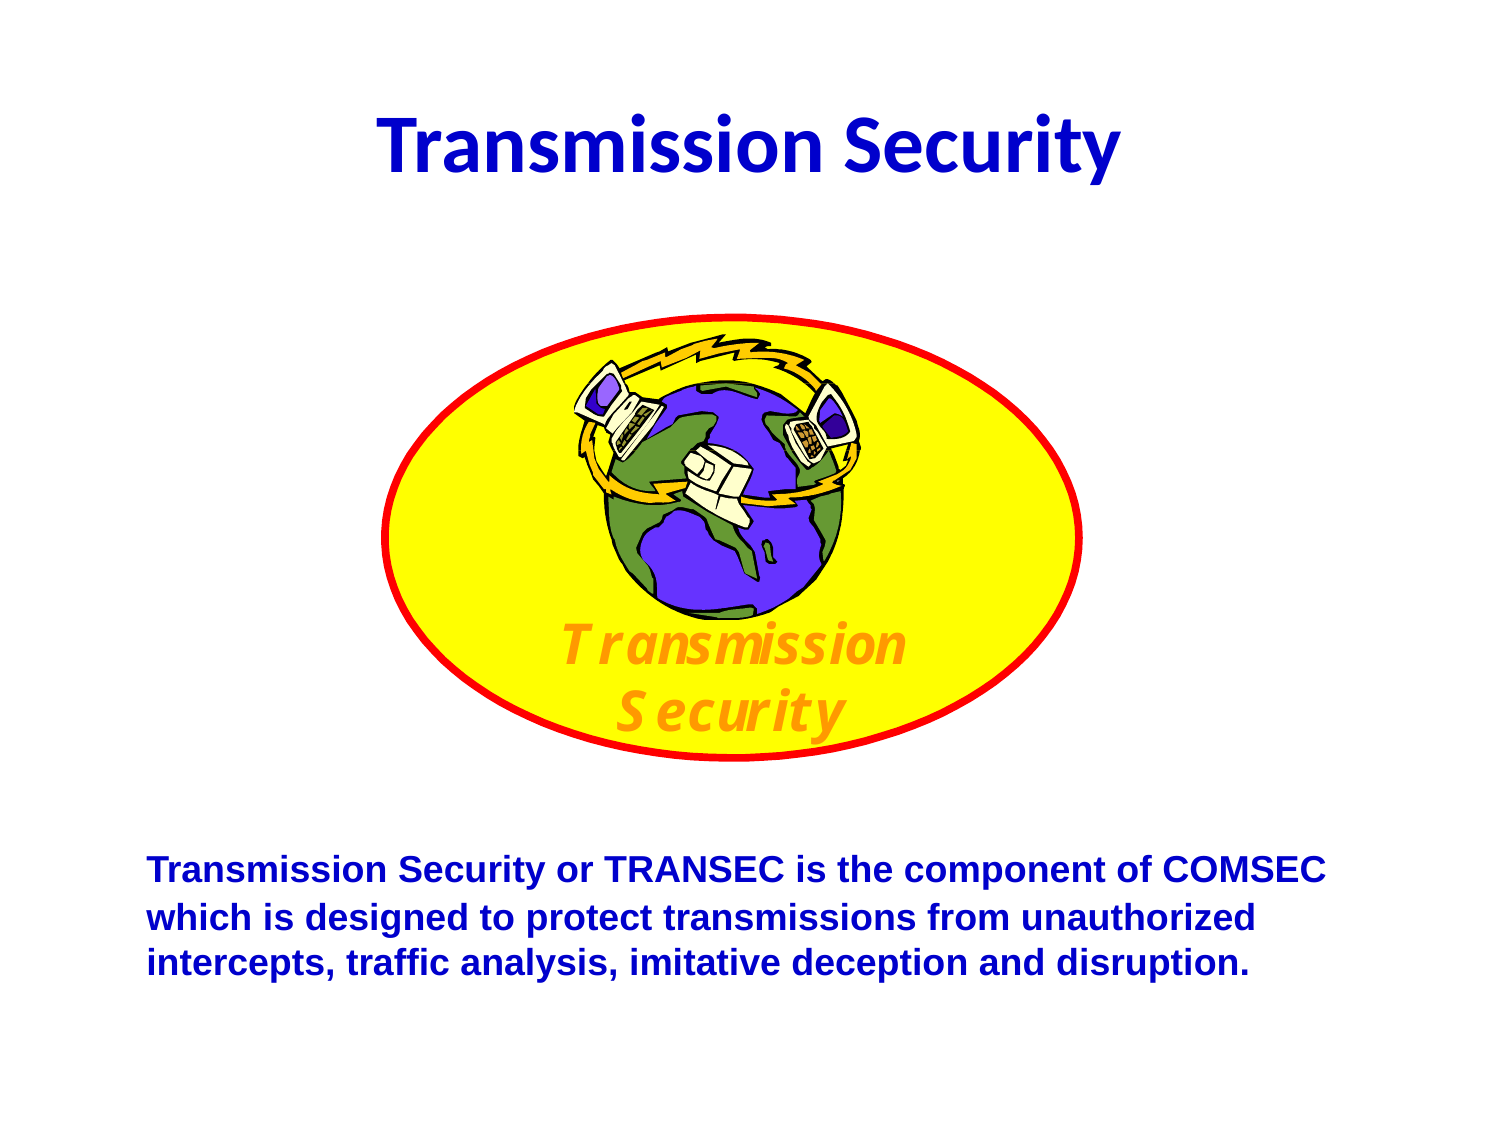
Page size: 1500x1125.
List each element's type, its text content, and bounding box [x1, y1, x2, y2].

text_box Transmission Security or TRANSEC is the component of COMSEC which is designed to protect transmissions from unauthorized intercepts, traffic analysis, imitative deception and disruption. [74, 825, 1425, 1013]
title Transmission Security [75, 45, 1425, 233]
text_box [374, 307, 1088, 769]
